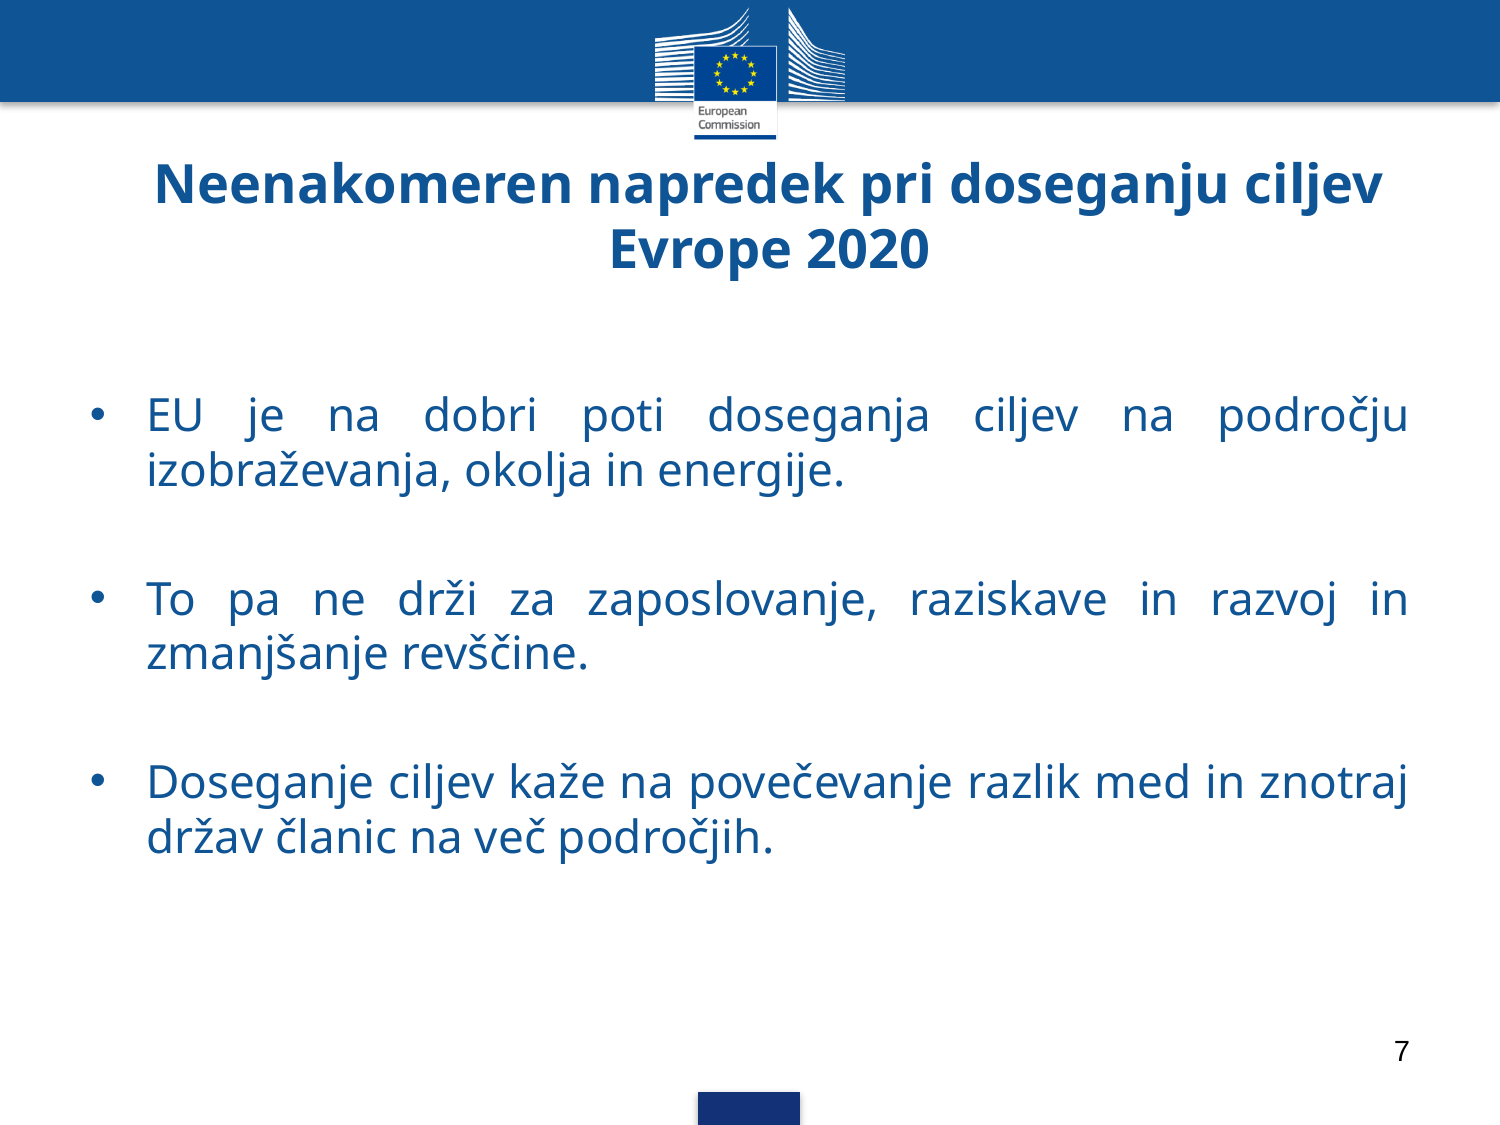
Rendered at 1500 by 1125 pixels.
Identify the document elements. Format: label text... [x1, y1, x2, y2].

title Neenakomeren napredek pri doseganju ciljev Evrope 2020 [64, 137, 1415, 291]
slide_number 7 [1074, 1024, 1425, 1103]
picture [655, 7, 845, 137]
text_box EU je na dobri poti doseganja ciljev na področju izobraževanja, okolja in energije. To pa ne drži za zaposlovanje, raziskave in razvoj in zmanjšanje revščine. Doseganje ciljev kaže na povečevanje razlik med in znotraj držav članic na več področjih. [74, 314, 1425, 894]
